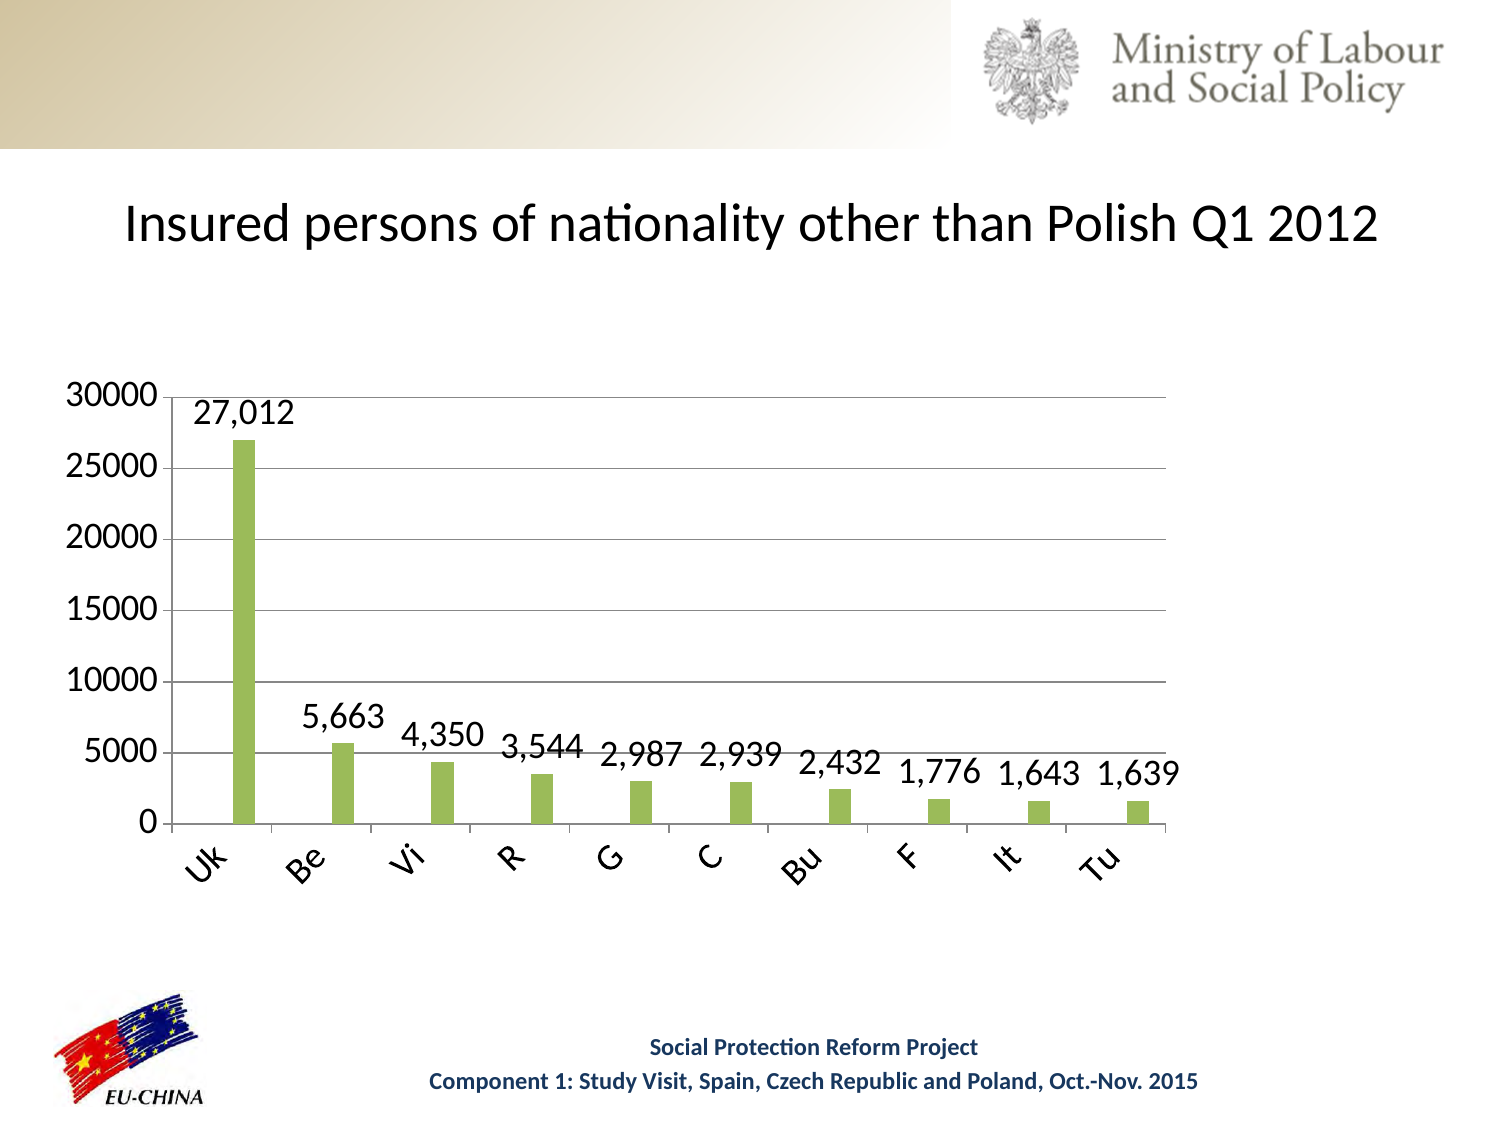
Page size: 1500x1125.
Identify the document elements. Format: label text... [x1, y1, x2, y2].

picture [52, 990, 207, 1107]
picture [968, 5, 1500, 138]
subtitle Social Protection Reform Project Component 1: Study Visit, Spain, Czech Republic and Poland, Oct.-Nov. 2015 [289, 1023, 1340, 1103]
chart [64, 302, 1424, 899]
text_box Insured persons of nationality other than Polish Q1 2012 [76, 149, 1427, 290]
